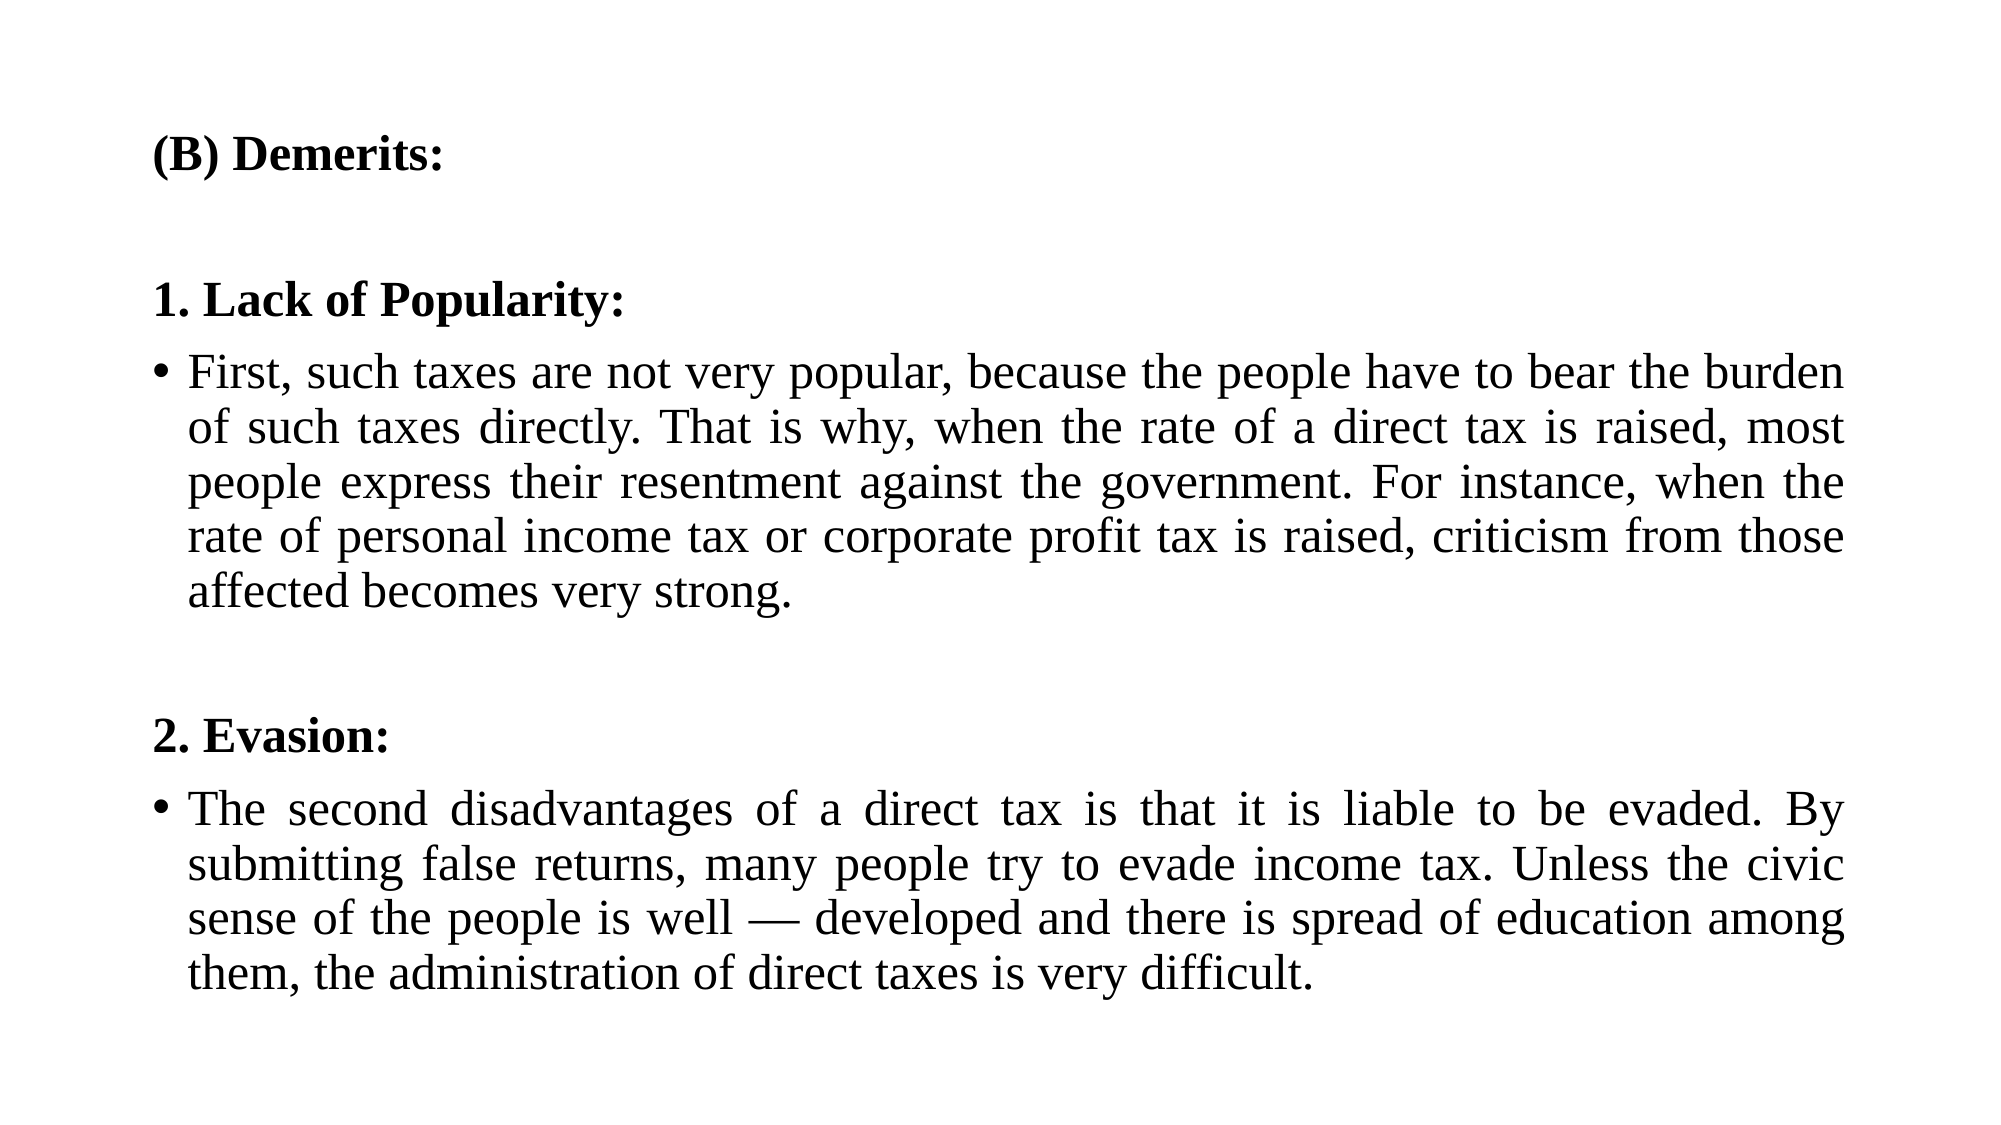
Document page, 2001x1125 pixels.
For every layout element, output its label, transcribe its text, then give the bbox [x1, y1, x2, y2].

list (B) Demerits: 1. Lack of Popularity: First, such taxes are not very popular, because the people have to bear the burden of such taxes directly. That is why, when the rate of a direct tax is raised, most people express their resentment against the government. For instance, when the rate of personal income tax or corporate profit tax is raised, criticism from those affected be­comes very strong. 2. Evasion: The second disadvantages of a direct tax is that it is liable to be evaded. By submitting false returns, many people try to evade income tax. Unless the civic sense of the people is well — developed and there is spread of education among them, the admi­nistration of direct taxes is very difficult. [137, 119, 1863, 1014]
